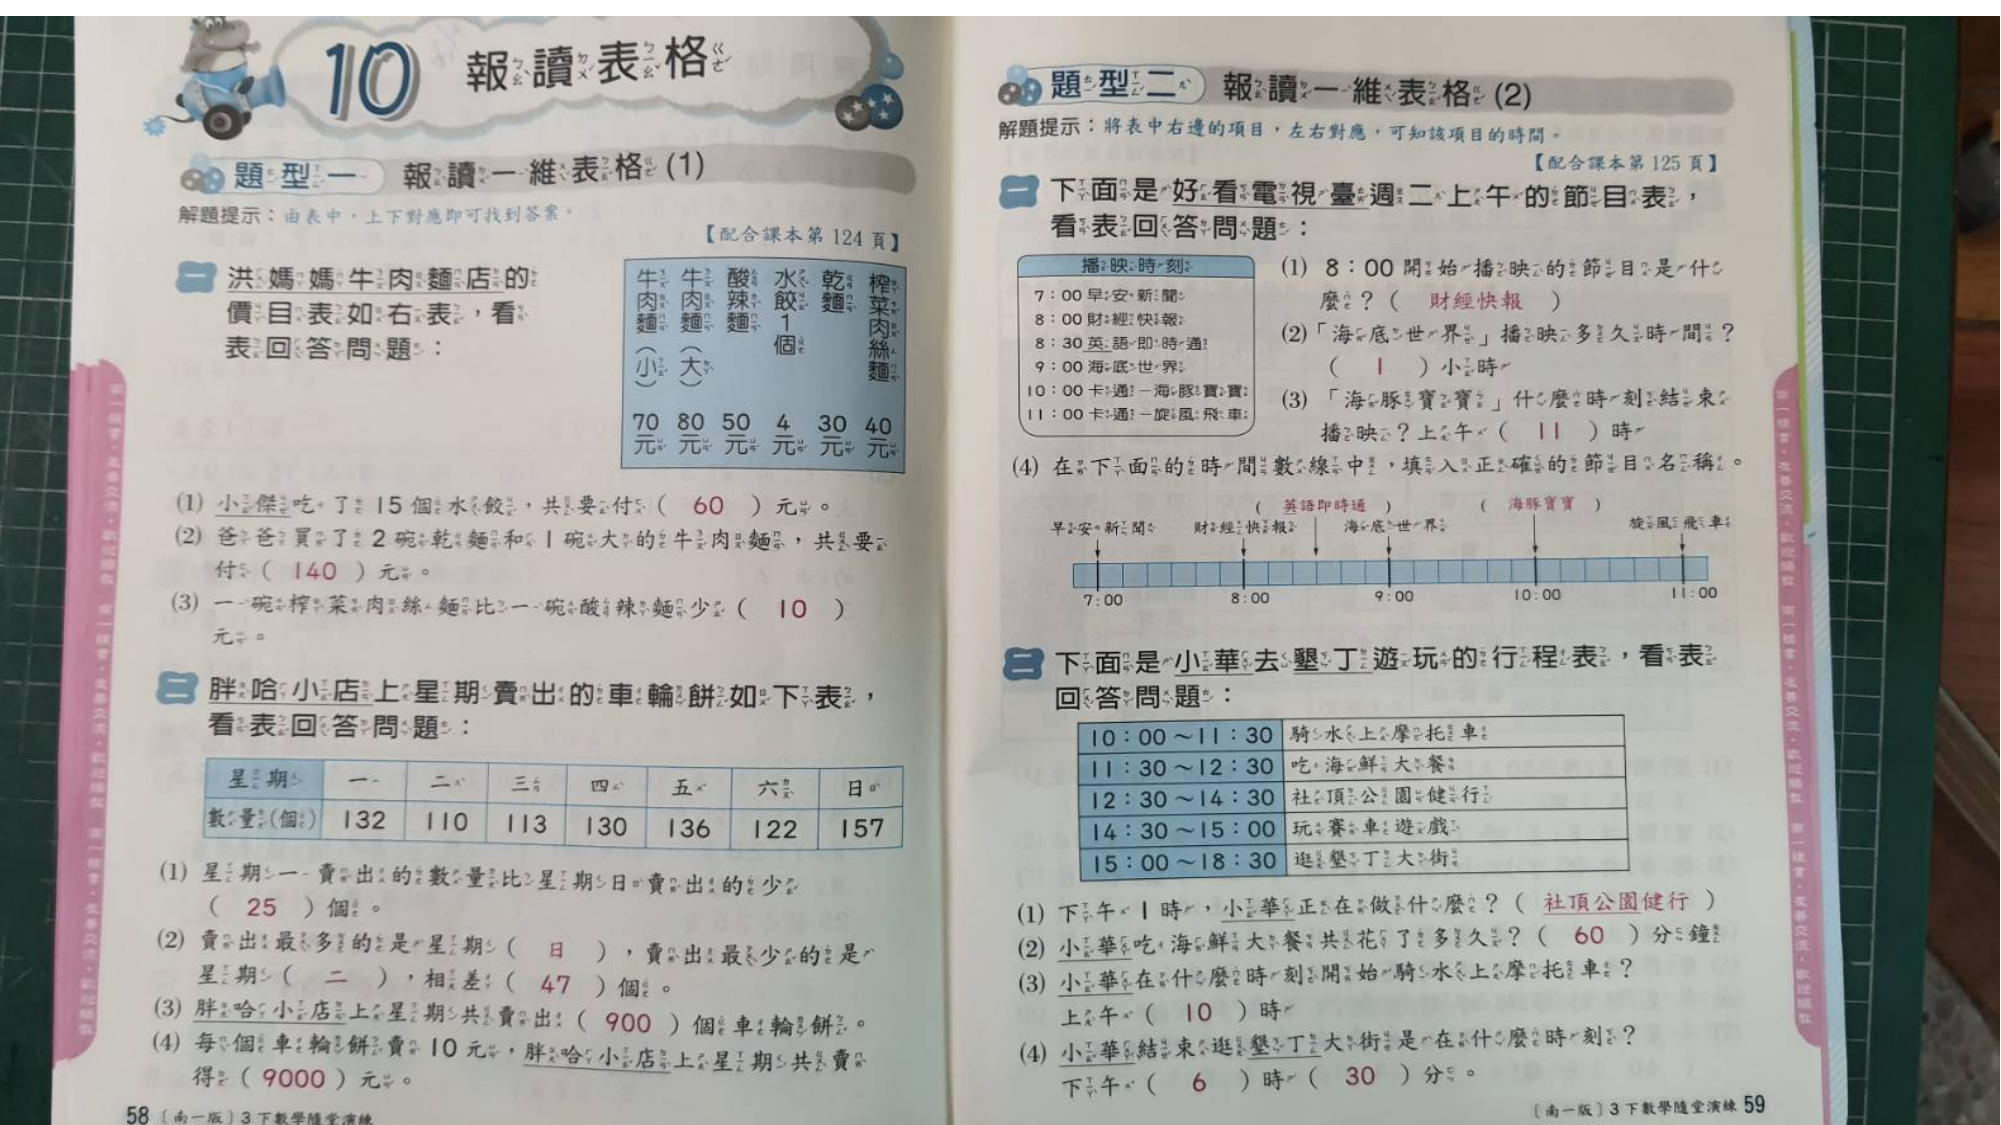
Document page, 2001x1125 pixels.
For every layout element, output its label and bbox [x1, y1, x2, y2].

list [0, 16, 2000, 1125]
